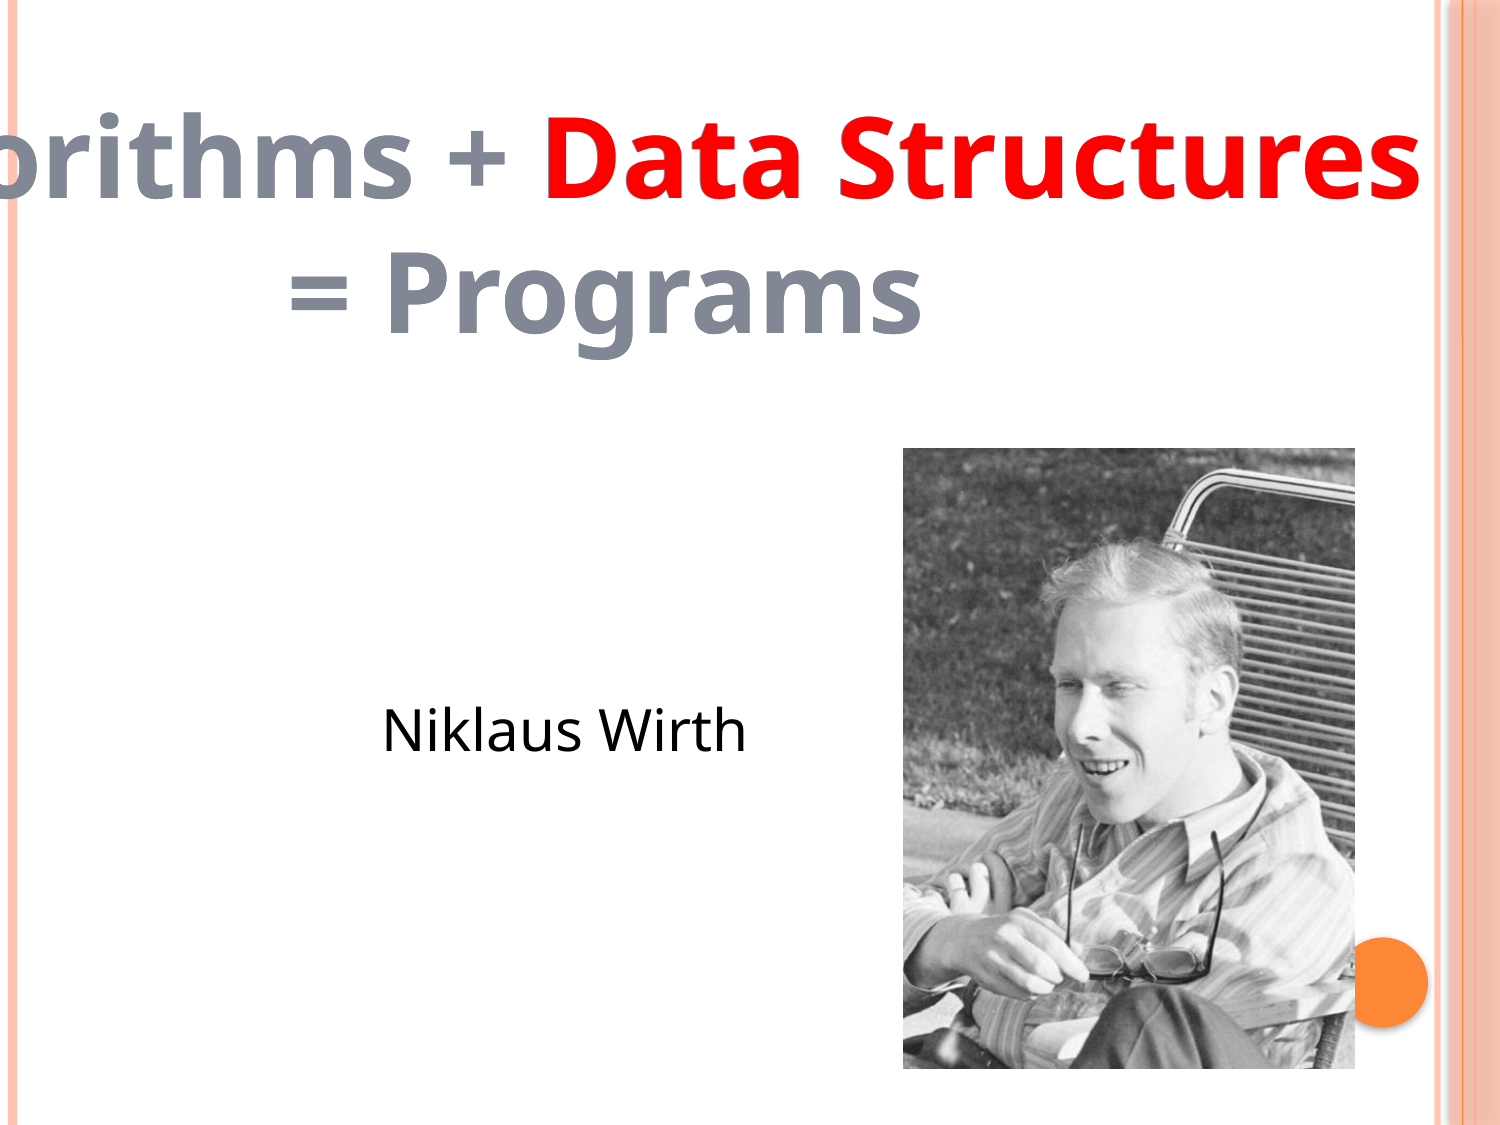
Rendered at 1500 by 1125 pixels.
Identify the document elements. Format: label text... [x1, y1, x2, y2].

picture [903, 447, 1356, 1070]
text_box Niklaus Wirth [366, 685, 804, 771]
text_box Algorithms + Data Structures = Programs [0, 78, 1440, 364]
